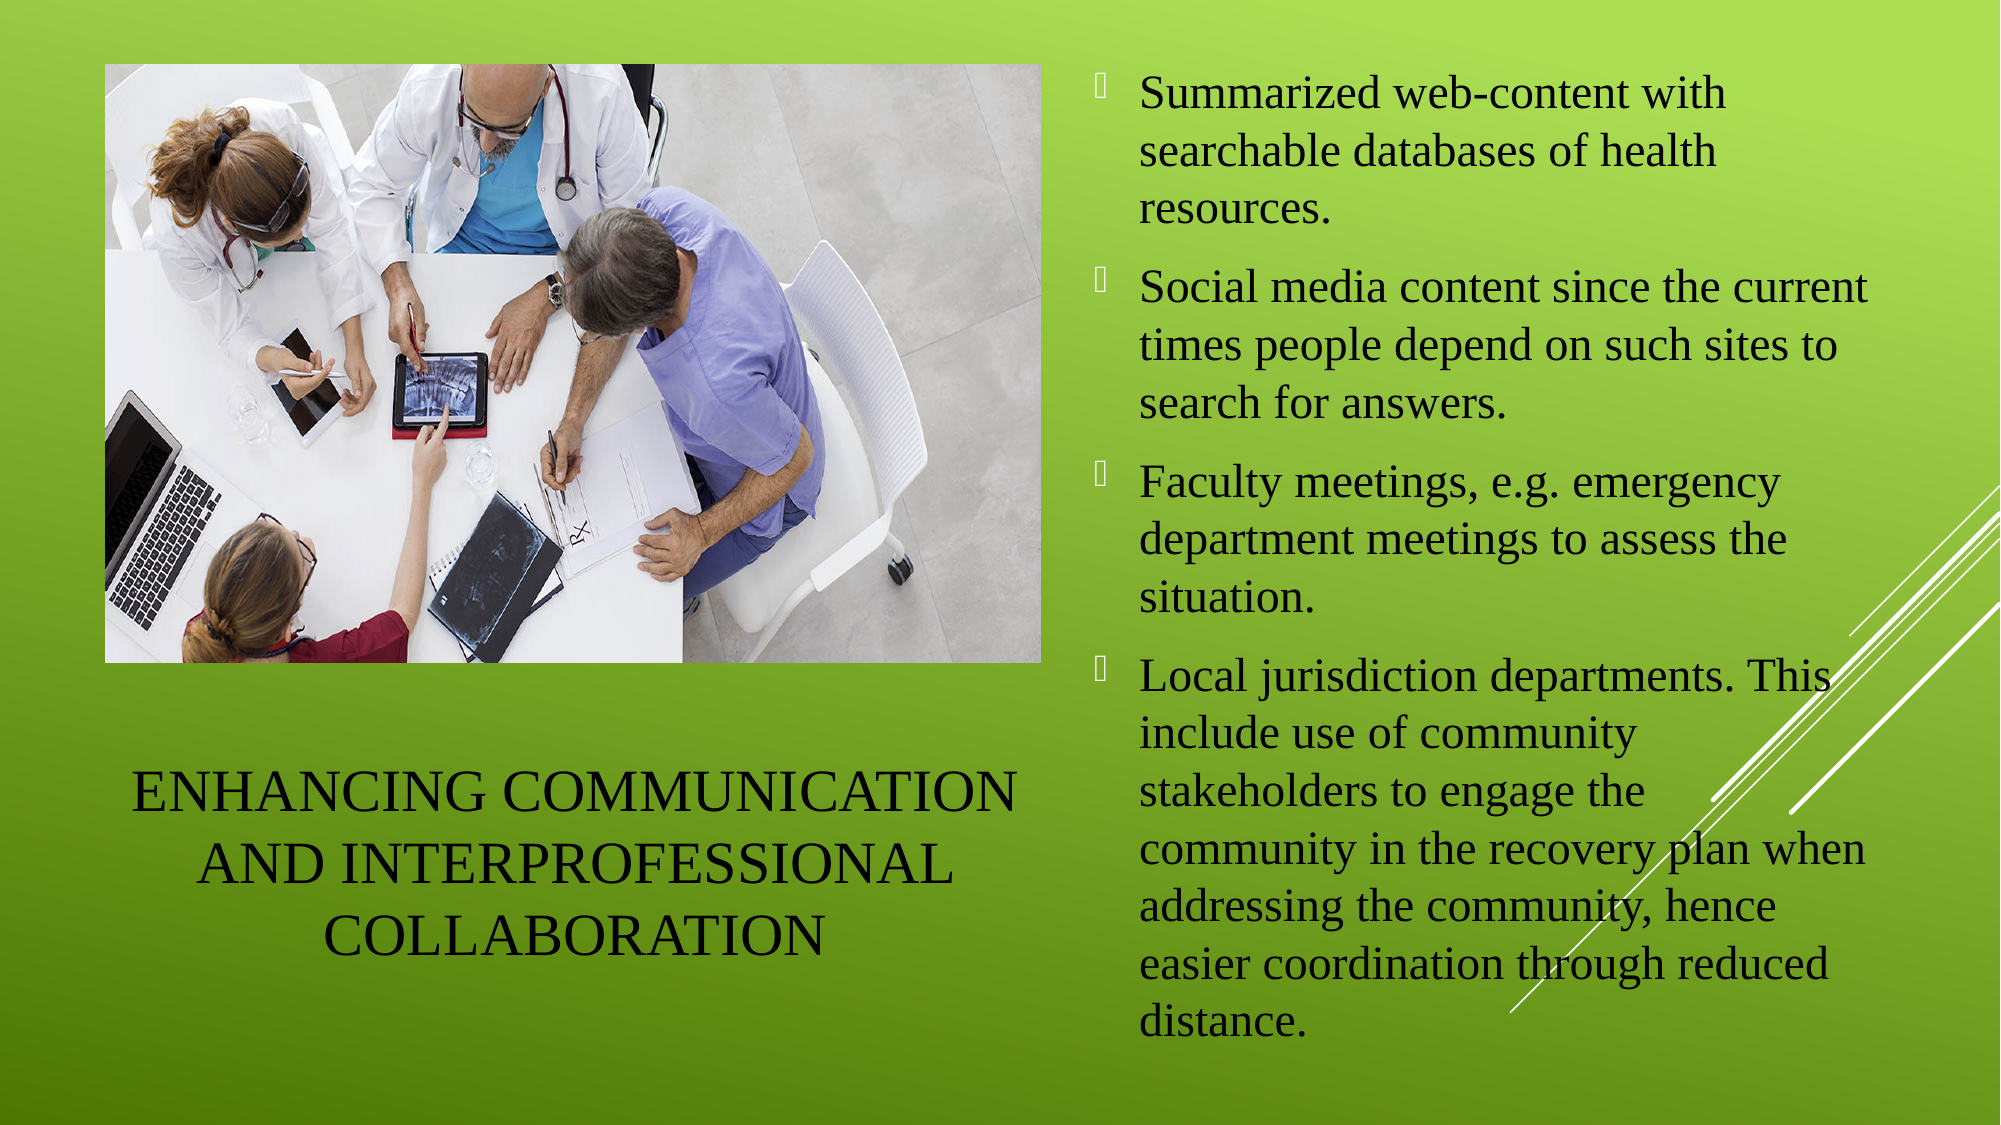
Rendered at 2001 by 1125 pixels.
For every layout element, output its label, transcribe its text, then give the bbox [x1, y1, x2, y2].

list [105, 64, 1041, 663]
list Summarized web-content with searchable databases of health resources. Social media content since the current times people depend on such sites to search for answers. Faculty meetings, e.g. emergency department meetings to assess the situation. Local jurisdiction departments. This include use of community stakeholders to engage the community in the recovery plan when addressing the community, hence easier coordination through reduced distance. [1079, 52, 1890, 1055]
title ENHANCING COMMUNICATION AND INTERPROFESSIONAL Collaboration [112, 736, 1039, 984]
